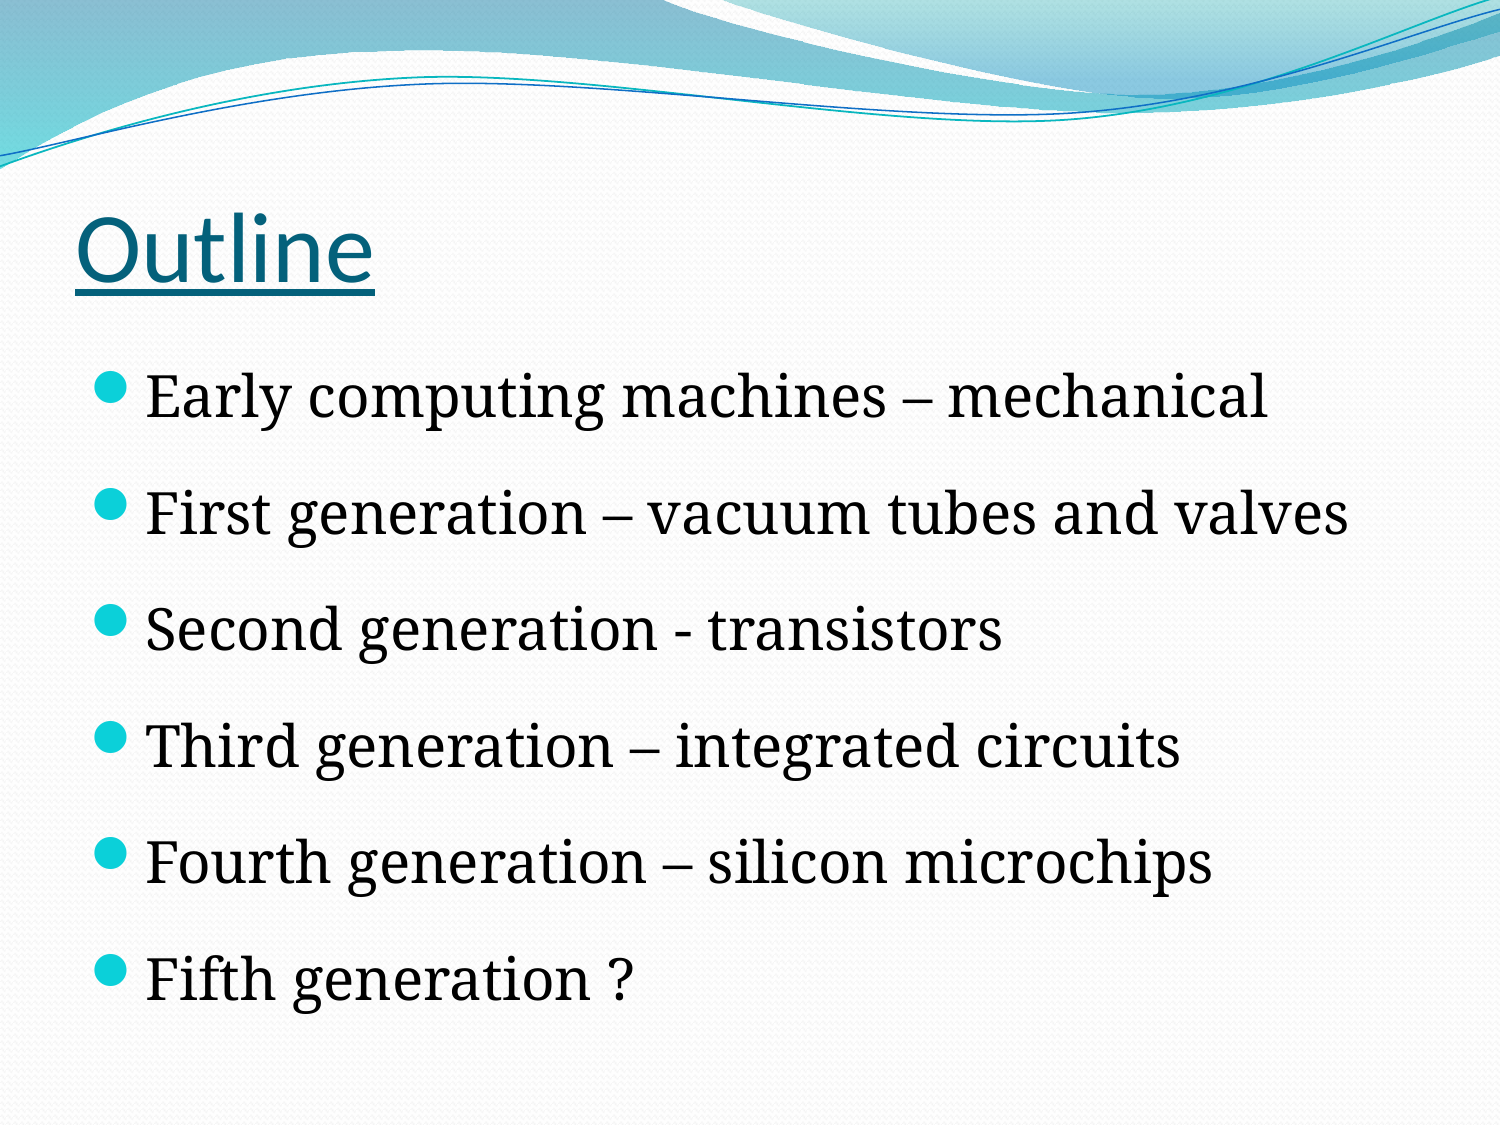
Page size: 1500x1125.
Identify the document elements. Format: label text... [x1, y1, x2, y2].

title Outline [75, 115, 1425, 303]
list Early computing machines – mechanical First generation – vacuum tubes and valves Second generation - transistors Third generation – integrated circuits Fourth generation – silicon microchips Fifth generation ? [75, 317, 1425, 1038]
